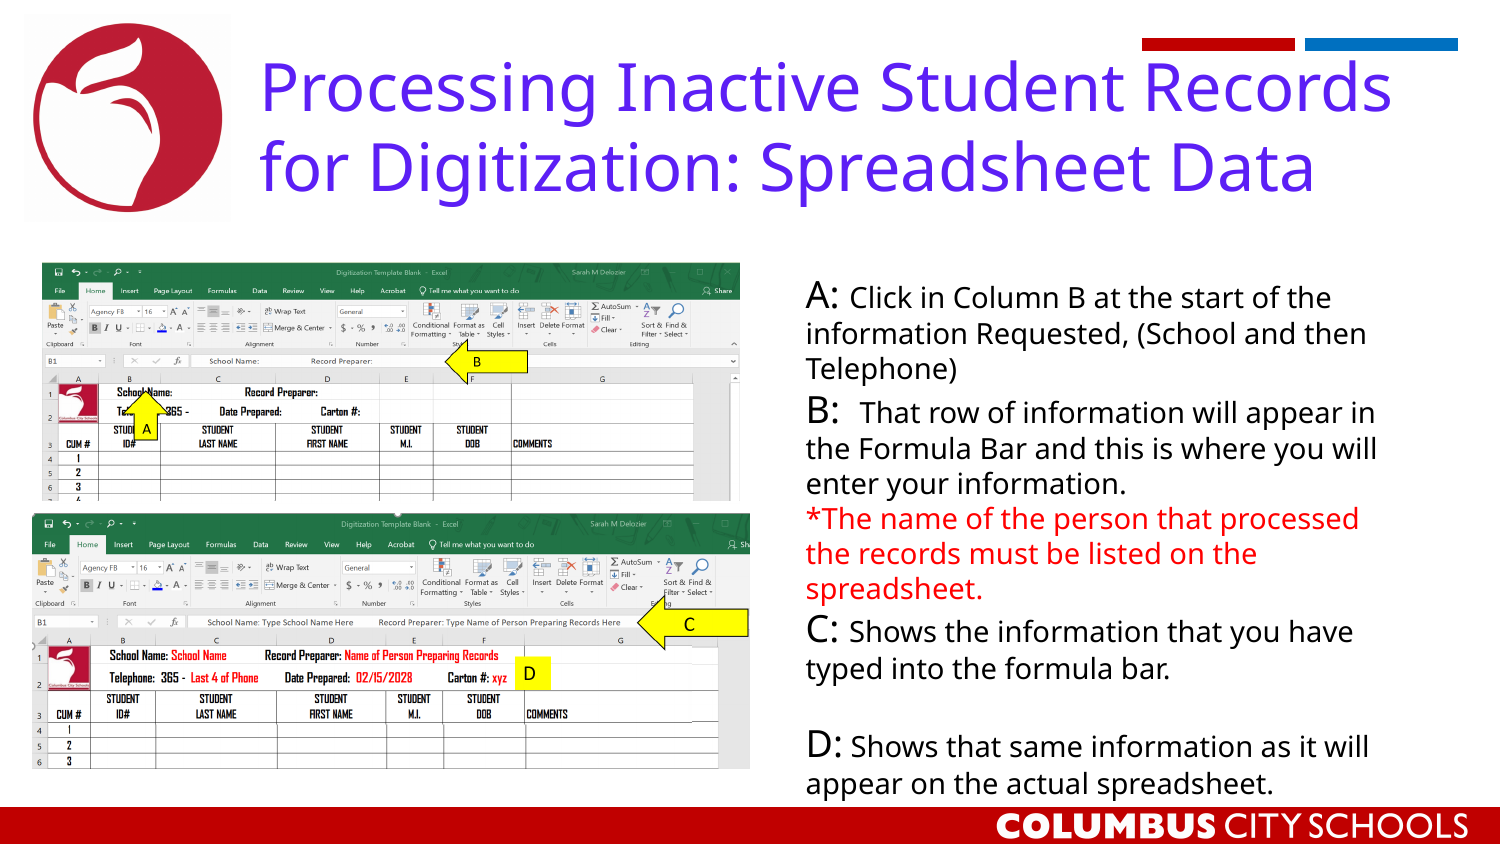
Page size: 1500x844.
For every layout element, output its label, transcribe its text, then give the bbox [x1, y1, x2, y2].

picture [23, 13, 231, 222]
picture [987, 804, 1479, 844]
picture [32, 513, 751, 769]
picture [41, 262, 740, 505]
text_box A: Click in Column B at the start of the information Requested, (School and then Telephone) B: That row of information will appear in the Formula Bar and this is where you will enter your information. *The name of the person that processed the records must be listed on the spreadsheet. C: Shows the information that you have typed into the formula bar. D: Shows that same information as it will appear on the actual spreadsheet. [790, 255, 1422, 769]
text_box Processing Inactive Student Records for Digitization: Spreadsheet Data [244, 88, 1459, 161]
